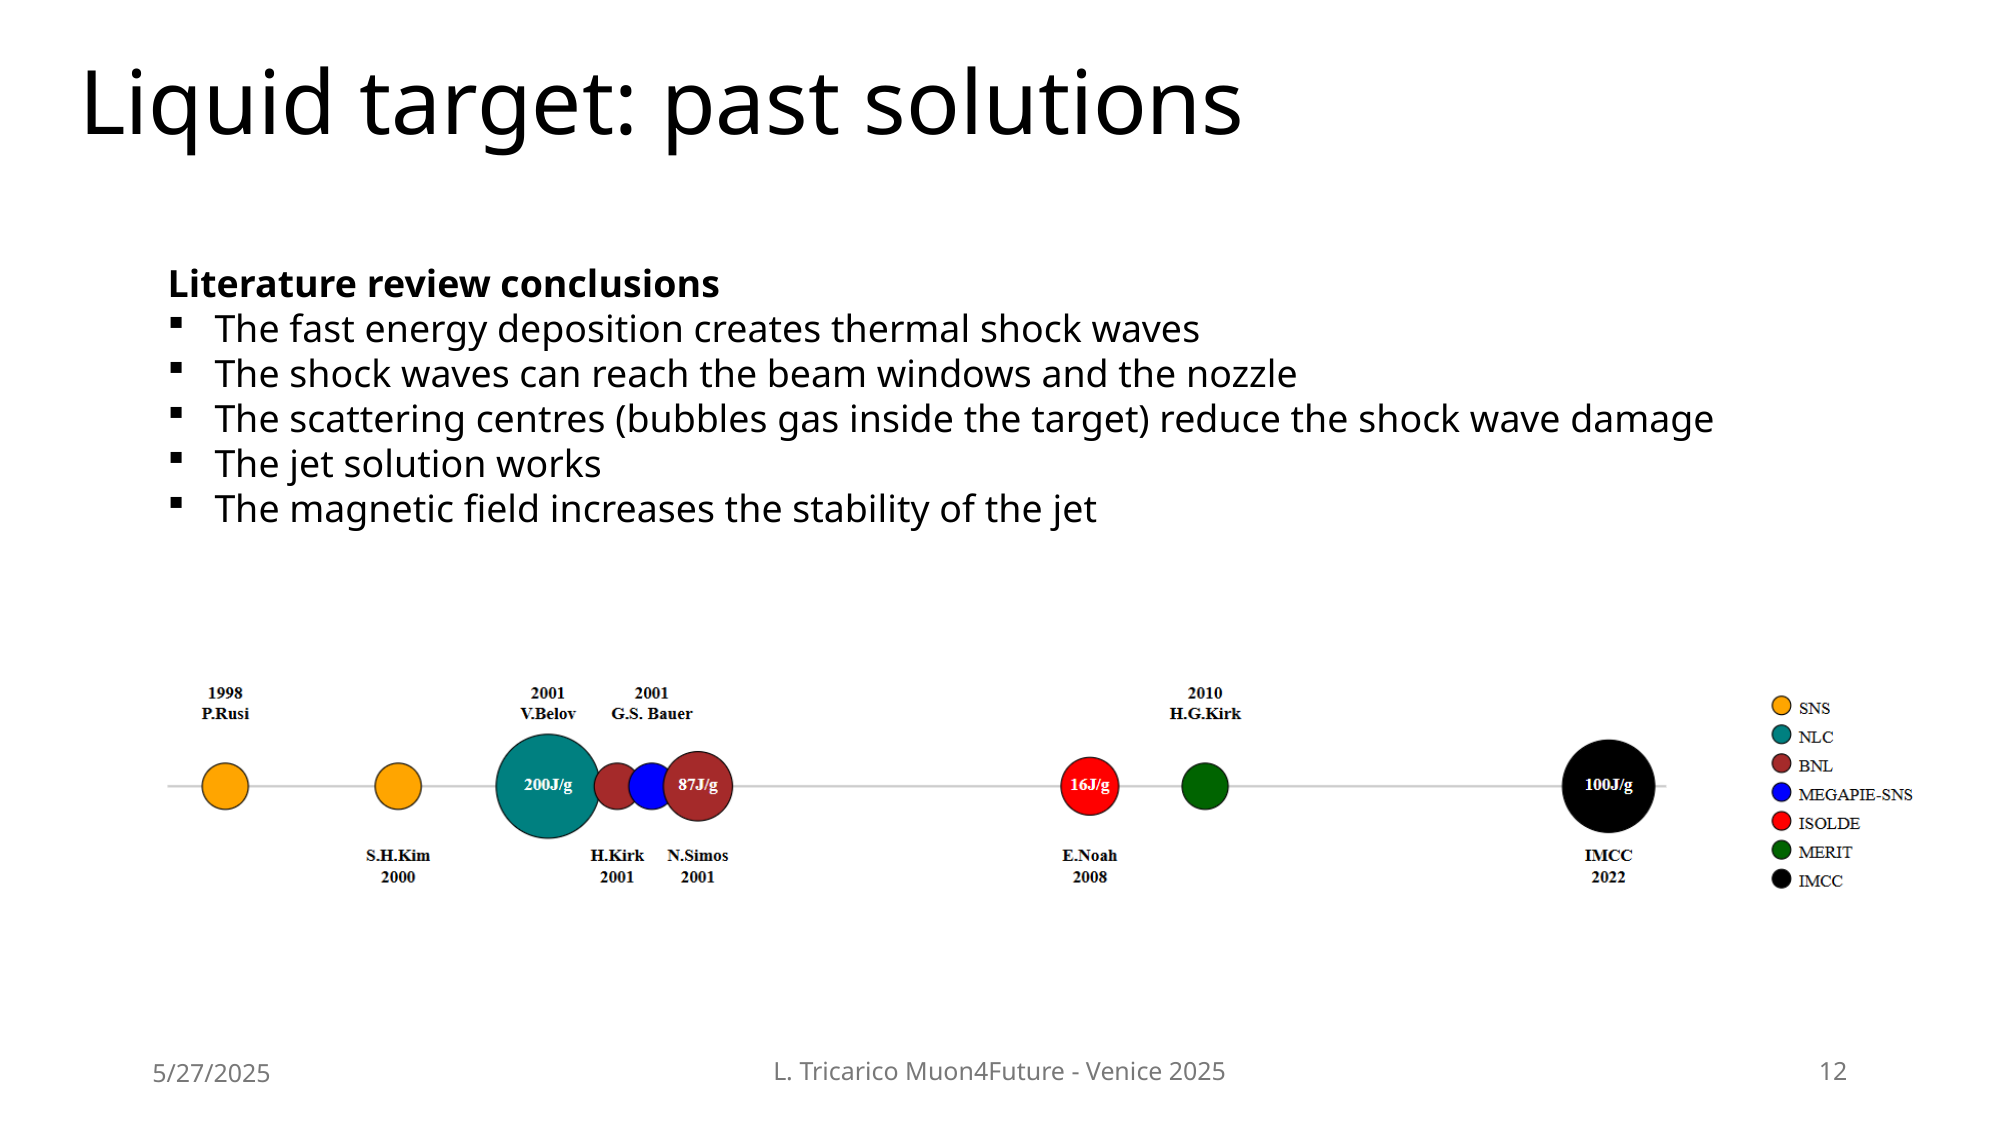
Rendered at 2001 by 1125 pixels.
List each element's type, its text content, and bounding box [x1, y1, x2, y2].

text_box Literature review conclusions The fast energy deposition creates thermal shock waves The shock waves can reach the beam windows and the nozzle The scattering centres (bubbles gas inside the target) reduce the shock wave damage The jet solution works The magnetic field increases the stability of the jet [152, 253, 1731, 538]
title Liquid target: past solutions [64, 50, 1790, 162]
picture [149, 677, 1915, 901]
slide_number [137, 1042, 588, 1103]
slide_number 12 [1412, 1042, 1863, 1103]
footer L. Tricarico Muon4Future - Venice 2025 [662, 1042, 1338, 1103]
